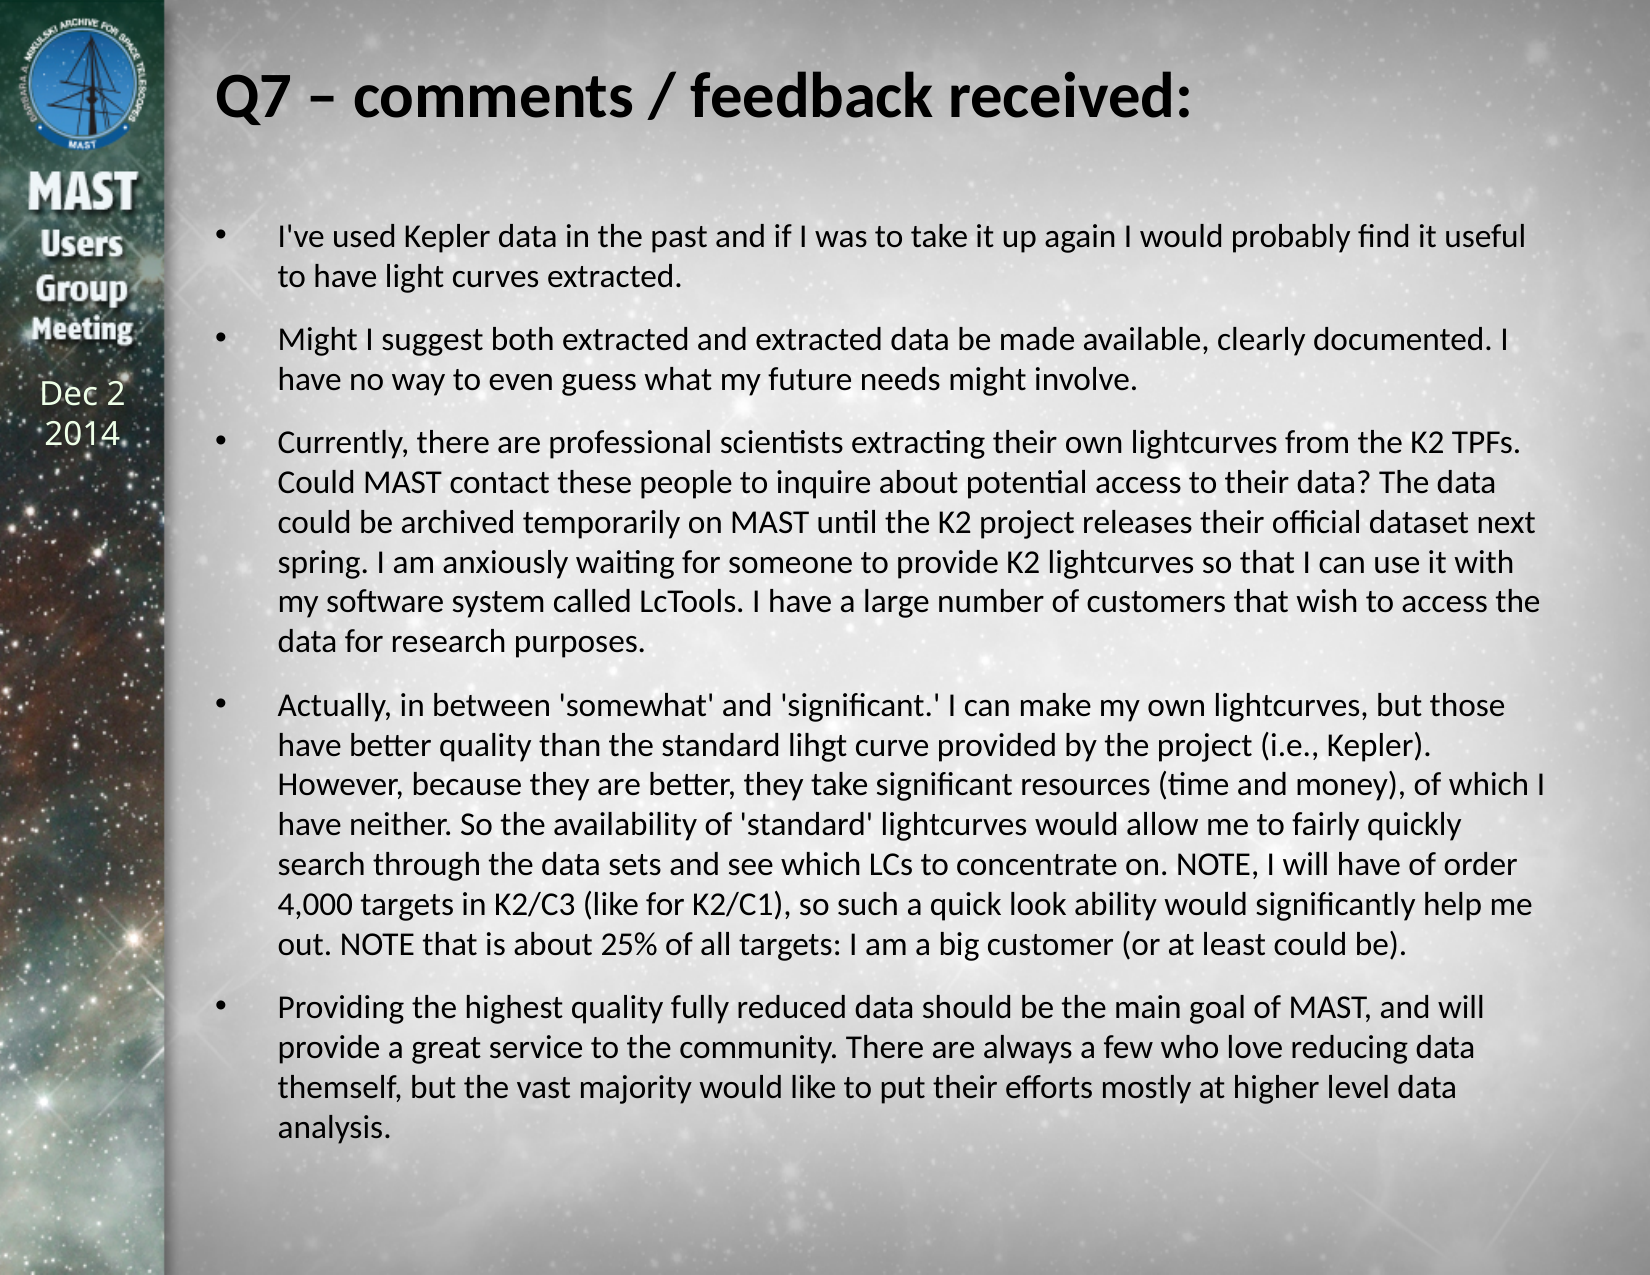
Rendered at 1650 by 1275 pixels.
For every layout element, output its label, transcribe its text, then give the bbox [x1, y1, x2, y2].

list I've used Kepler data in the past and if I was to take it up again I would probably find it useful to have light curves extracted. Might I suggest both extracted and extracted data be made available, clearly documented. I have no way to even guess what my future needs might involve. Currently, there are professional scientists extracting their own lightcurves from the K2 TPFs. Could MAST contact these people to inquire about potential access to their data? The data could be archived temporarily on MAST until the K2 project releases their official dataset next spring. I am anxiously waiting for someone to provide K2 lightcurves so that I can use it with my software system called LcTools. I have a large number of customers that wish to access the data for research purposes. Actually, in between 'somewhat' and 'significant.' I can make my own lightcurves, but those have better quality than the standard lihgt curve provided by the project (i.e., Kepler). However, because they are better, they take significant resources (time and money), of which I have neither. So the availability of 'standard' lightcurves would allow me to fairly quickly search through the data sets and see which LCs to concentrate on. NOTE, I will have of order 4,000 targets in K2/C3 (like for K2/C1), so such a quick look ability would significantly help me out. NOTE that is about 25% of all targets: I am a big customer (or at least could be). Providing the highest quality fully reduced data should be the main goal of MAST, and will provide a great service to the community. There are always a few who love reducing data themself, but the vast majority would like to put their efforts mostly at higher level data analysis. [198, 205, 1568, 1182]
title Q7 – comments / feedback received: [198, 0, 1568, 186]
picture [0, 0, 1650, 1275]
